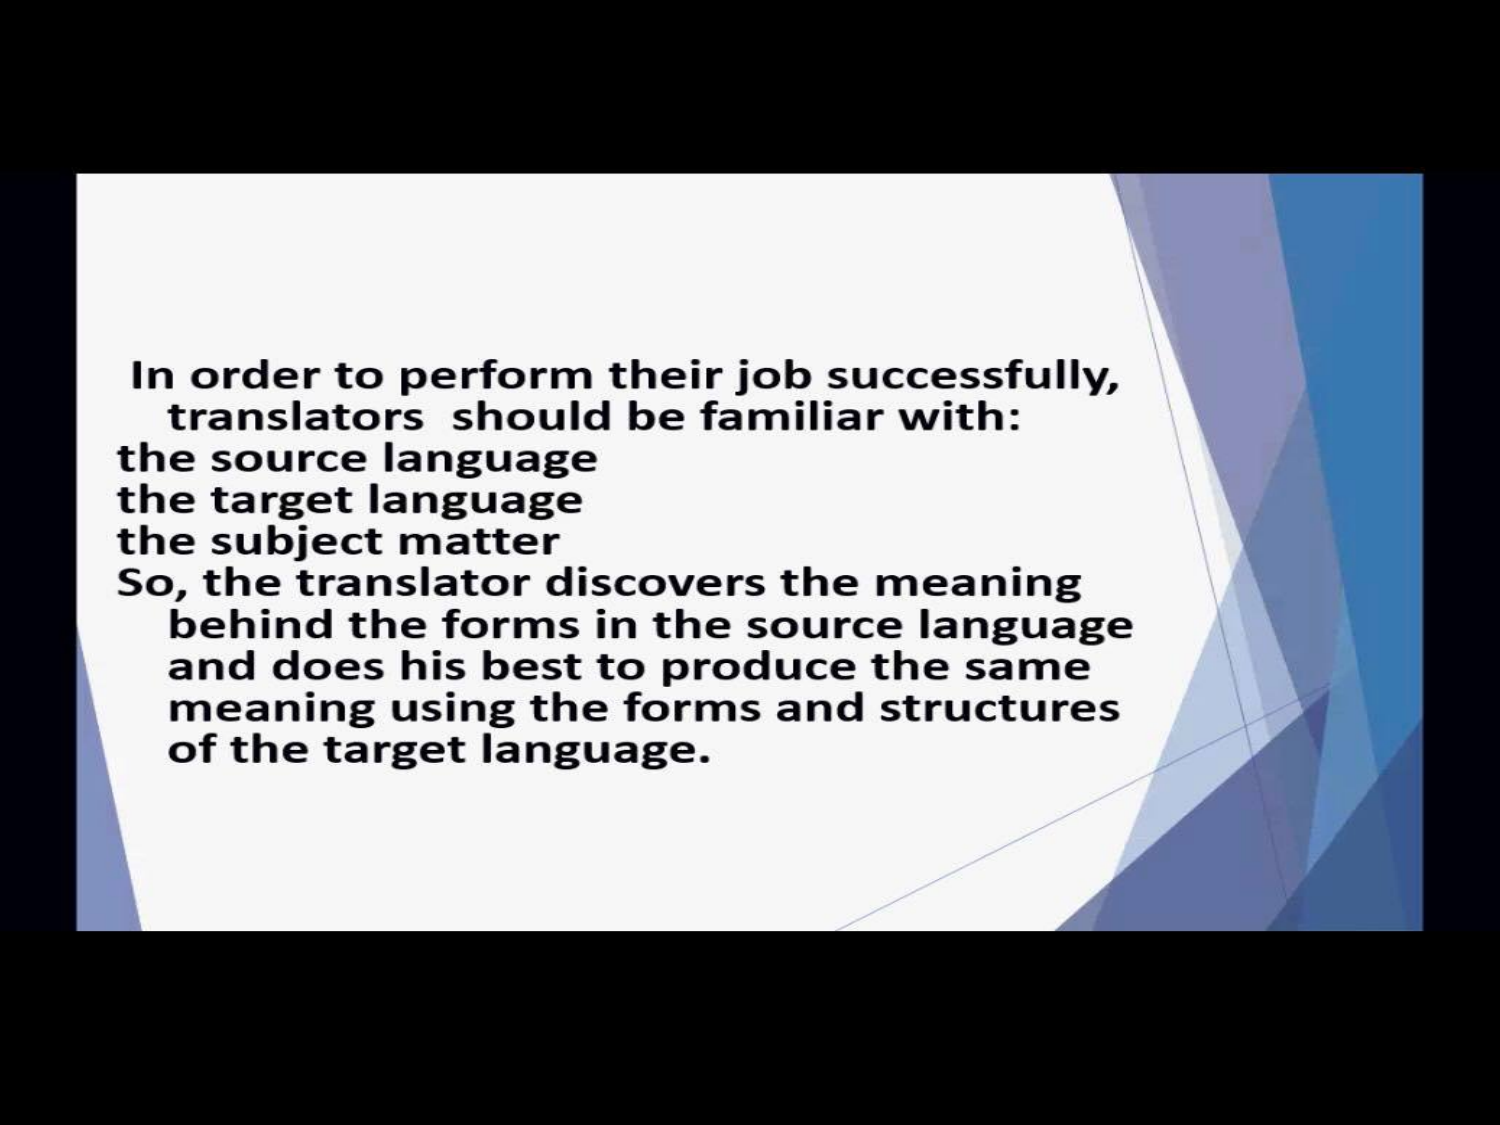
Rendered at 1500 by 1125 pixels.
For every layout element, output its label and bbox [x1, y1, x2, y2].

list [0, 0, 1500, 1125]
